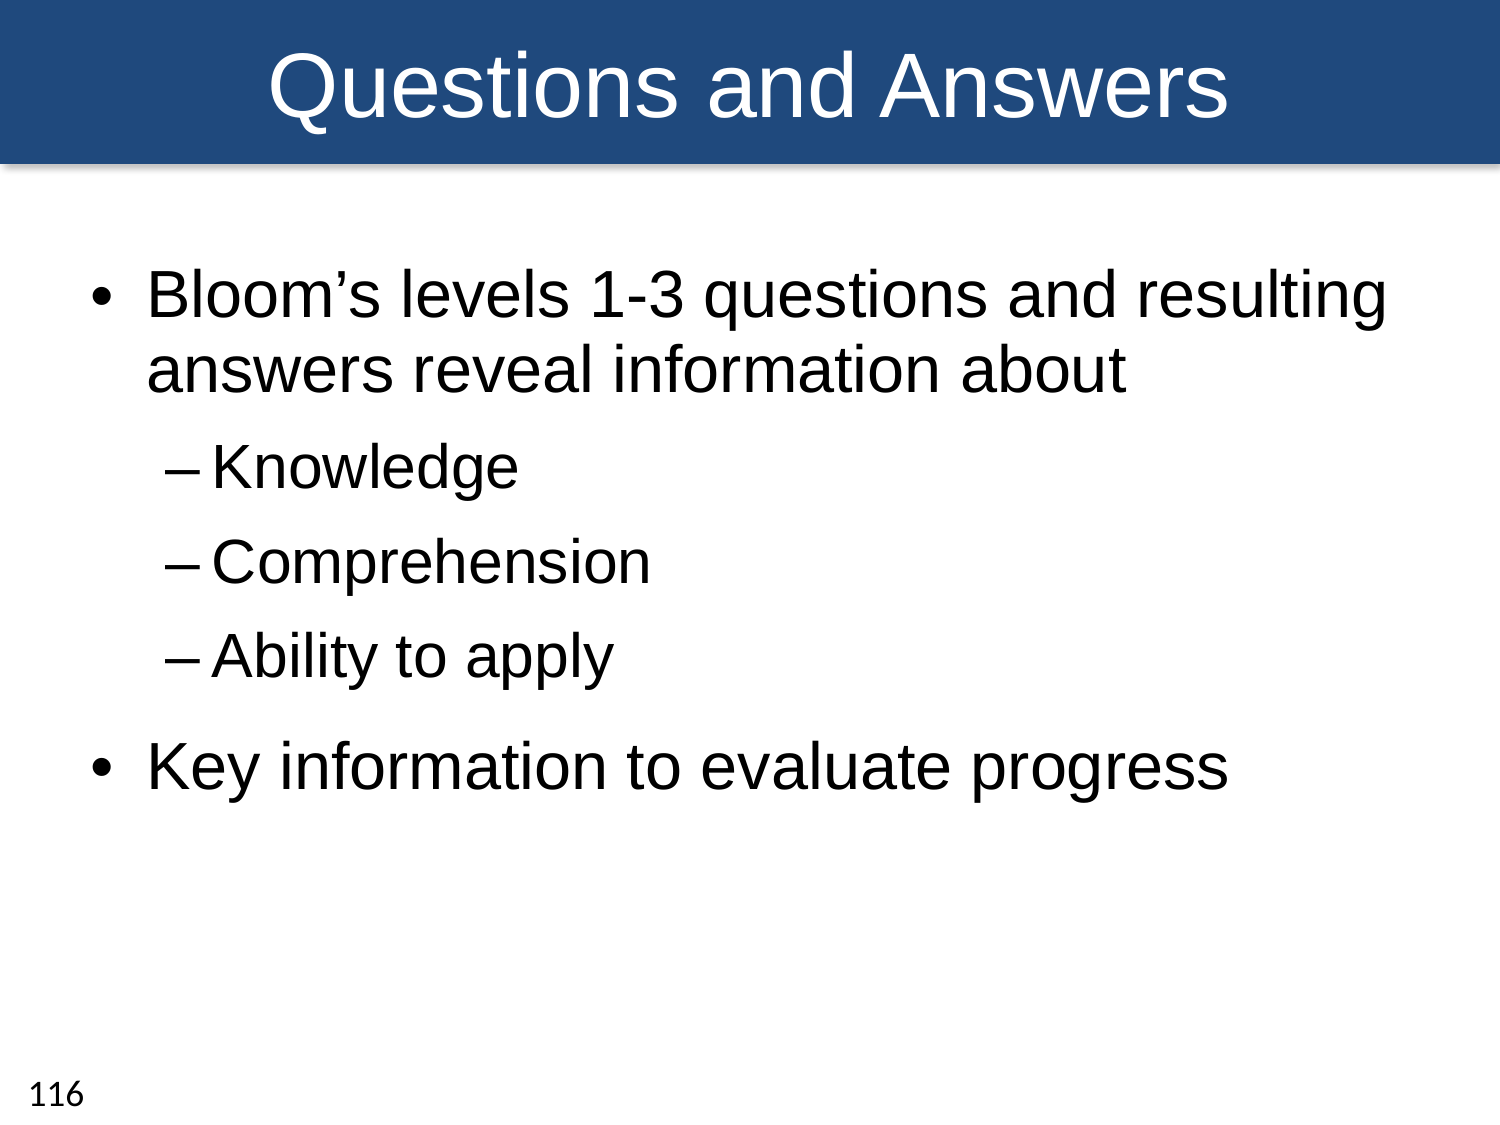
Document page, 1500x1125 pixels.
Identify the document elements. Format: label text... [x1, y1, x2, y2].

list Bloom’s levels 1-3 questions and resulting answers reveal information about Knowledge Comprehension Ability to apply Key information to evaluate progress [75, 249, 1425, 993]
slide_number 116 [12, 1061, 363, 1122]
title Questions and Answers [0, 0, 1500, 163]
